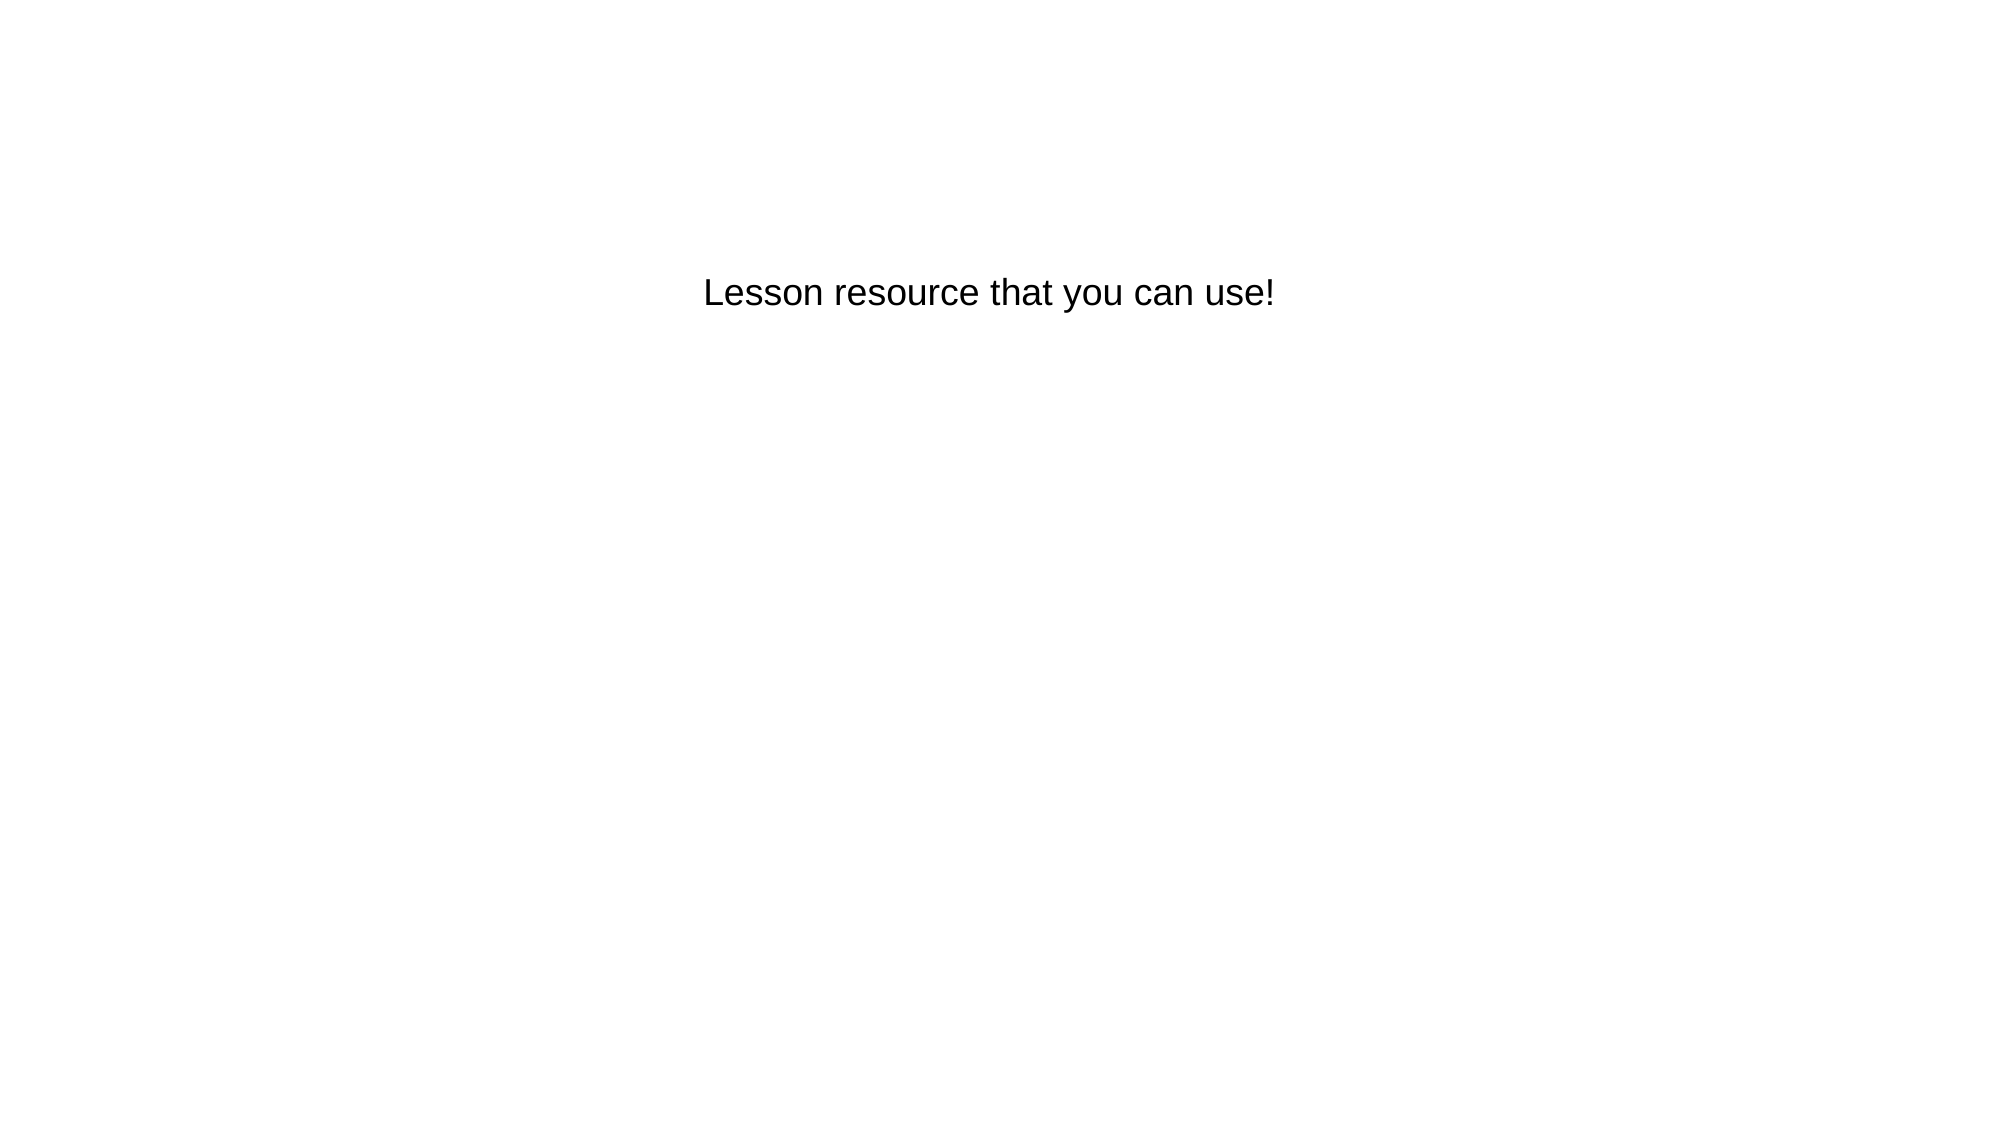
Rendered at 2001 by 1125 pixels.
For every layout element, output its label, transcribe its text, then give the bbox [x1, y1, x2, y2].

text_box Lesson resource that you can use! [688, 260, 1432, 321]
